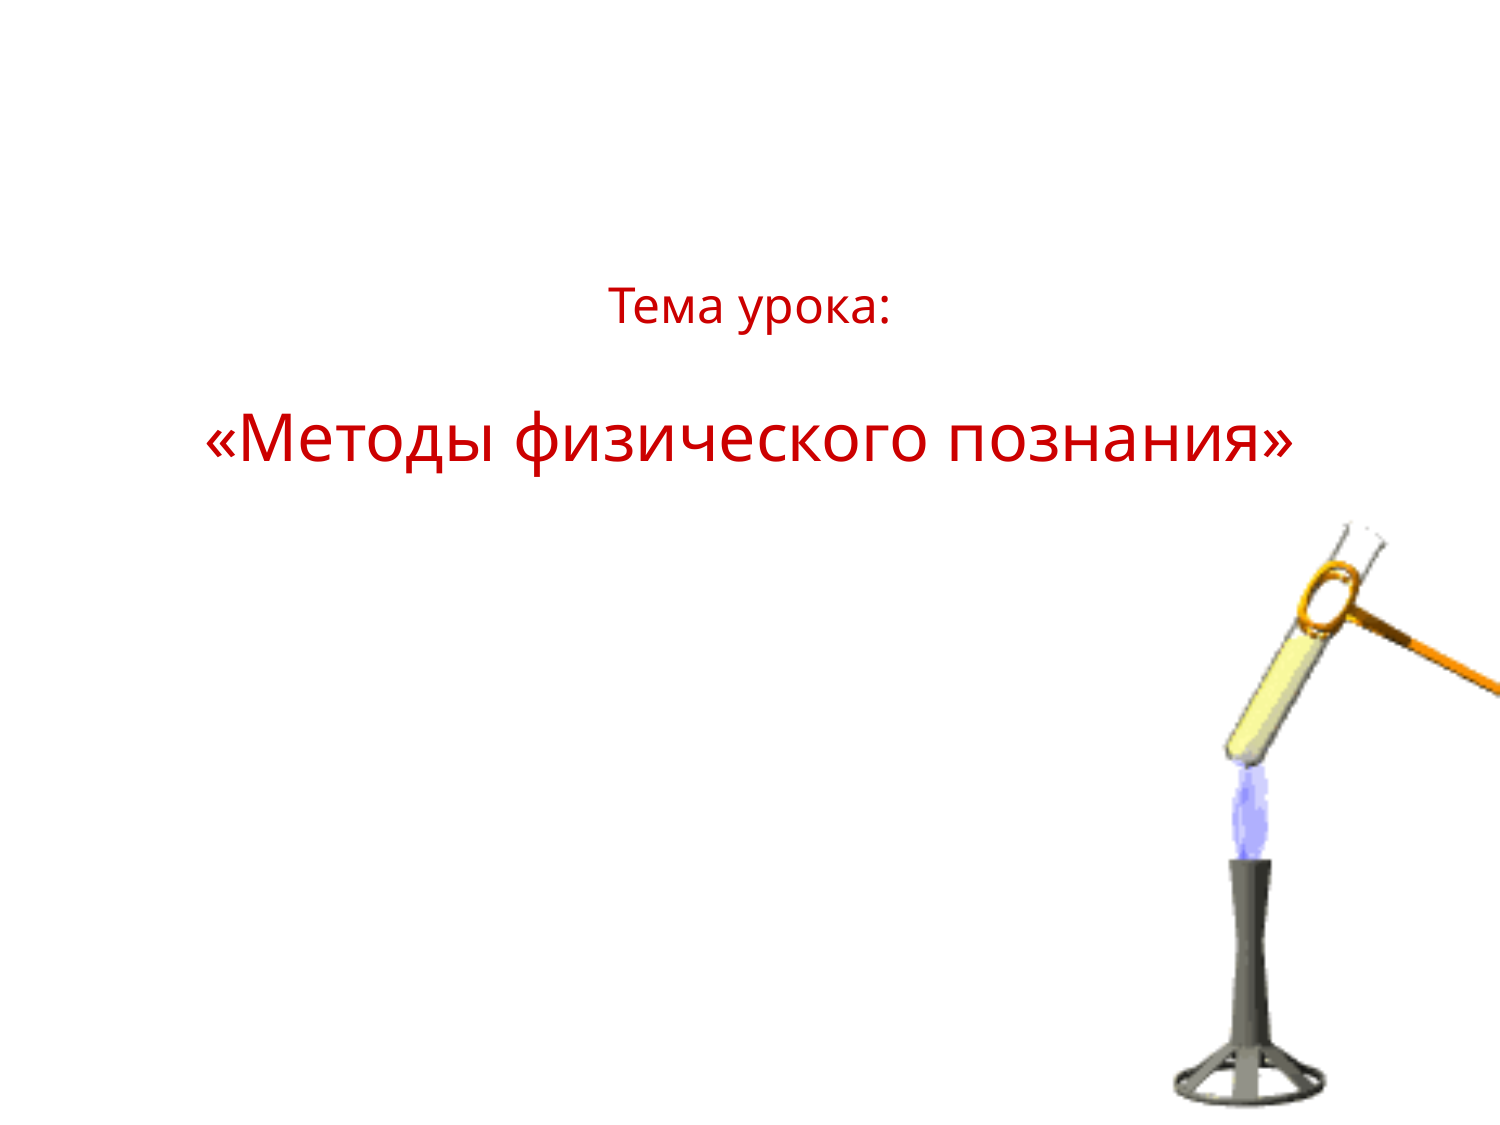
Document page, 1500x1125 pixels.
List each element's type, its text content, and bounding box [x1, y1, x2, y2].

title Тема урока: «Методы физического познания» [187, 184, 1313, 576]
picture [1152, 503, 1500, 1125]
